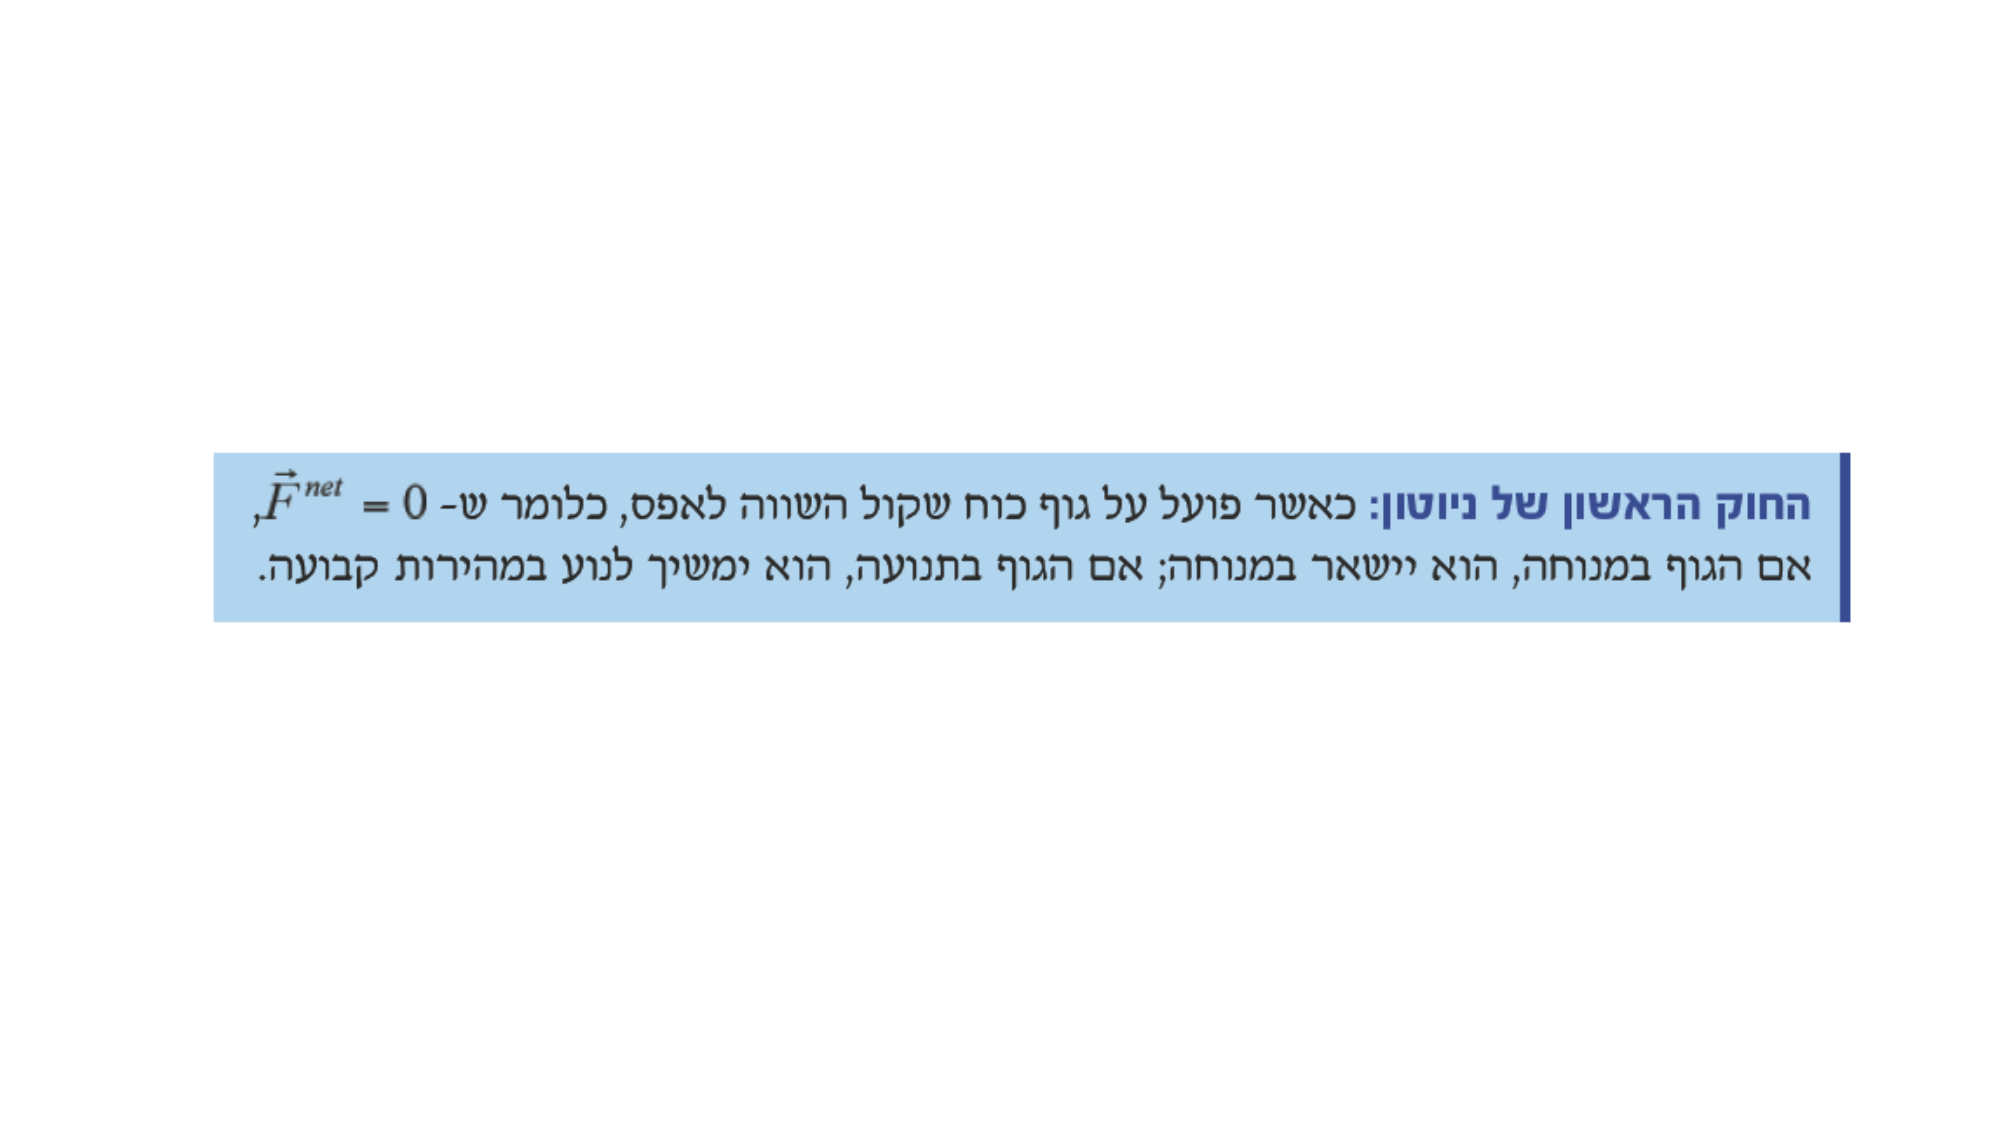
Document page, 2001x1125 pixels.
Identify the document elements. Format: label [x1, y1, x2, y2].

picture [188, 427, 1870, 654]
